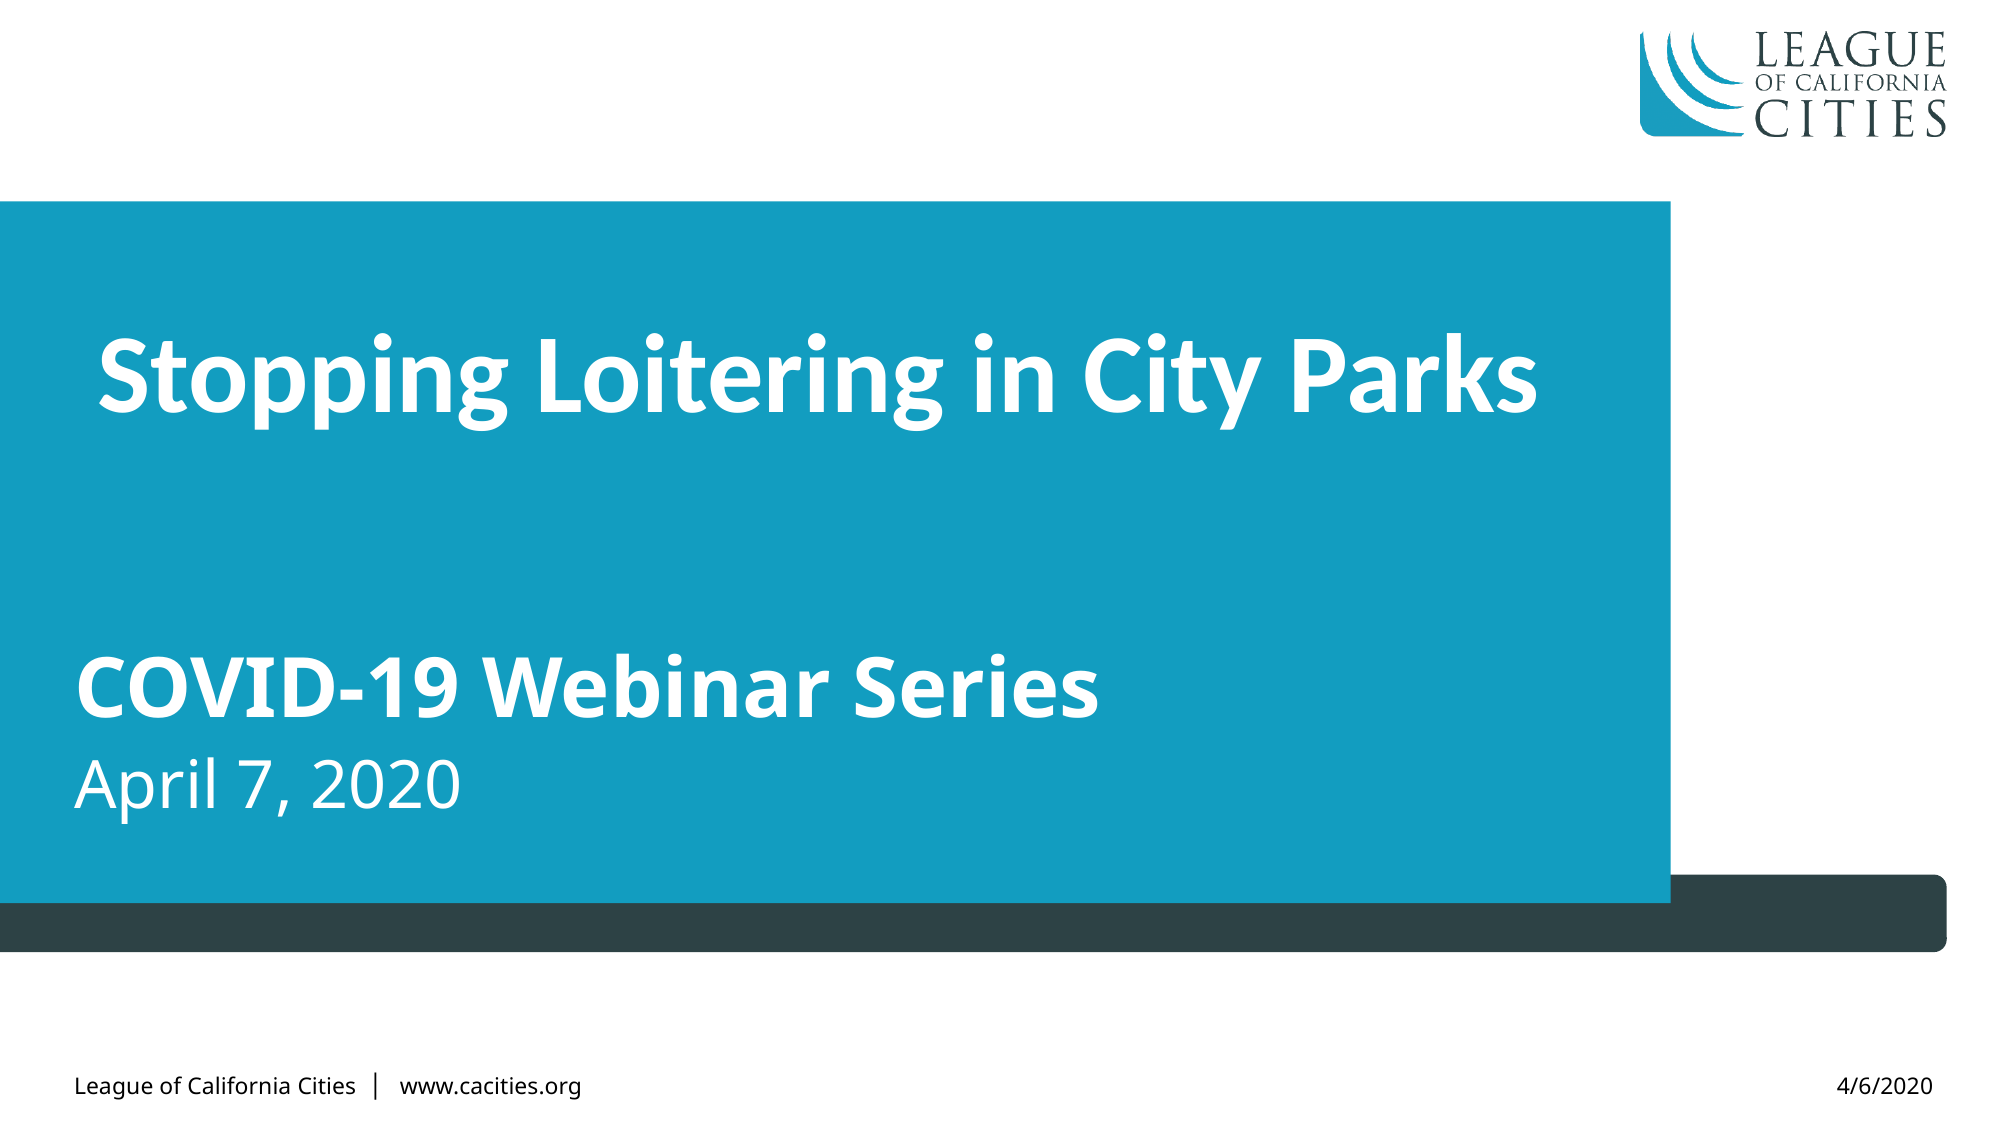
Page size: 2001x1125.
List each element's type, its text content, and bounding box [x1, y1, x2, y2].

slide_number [1610, 1064, 1949, 1101]
list Stopping Loitering in City Parks [82, 307, 1589, 599]
footer League of California Cities │ www.cacities.org [59, 1064, 769, 1096]
list COVID-19 Webinar Series April 7, 2020 [59, 638, 1566, 874]
picture [1640, 31, 1948, 137]
